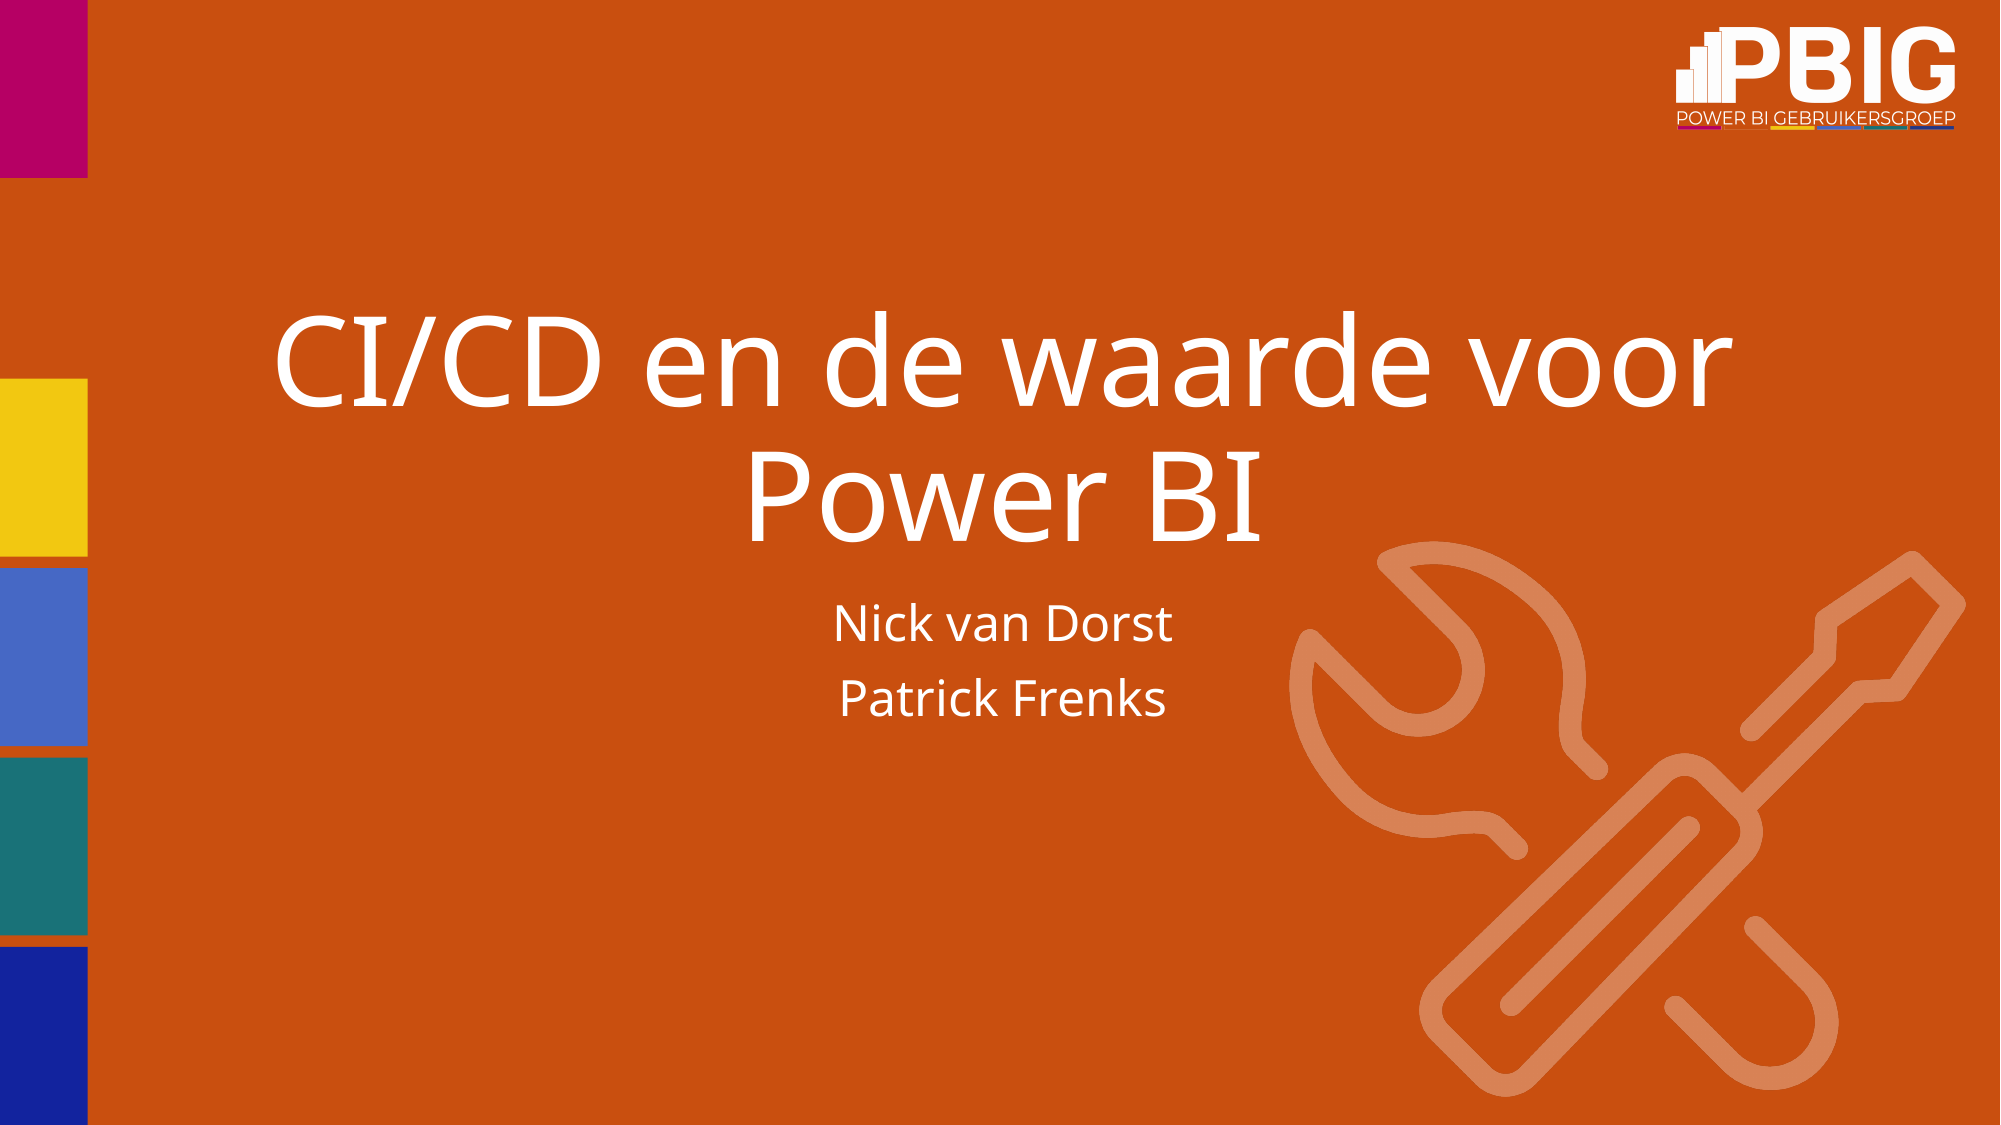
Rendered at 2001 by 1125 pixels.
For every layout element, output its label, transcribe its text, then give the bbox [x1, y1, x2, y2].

subtitle Nick van Dorst Patrick Frenks [249, 590, 1243, 863]
picture [1243, 435, 2000, 1125]
picture [1668, 22, 1963, 135]
title CI/CD en de waarde voor Power BI [249, 184, 1756, 576]
